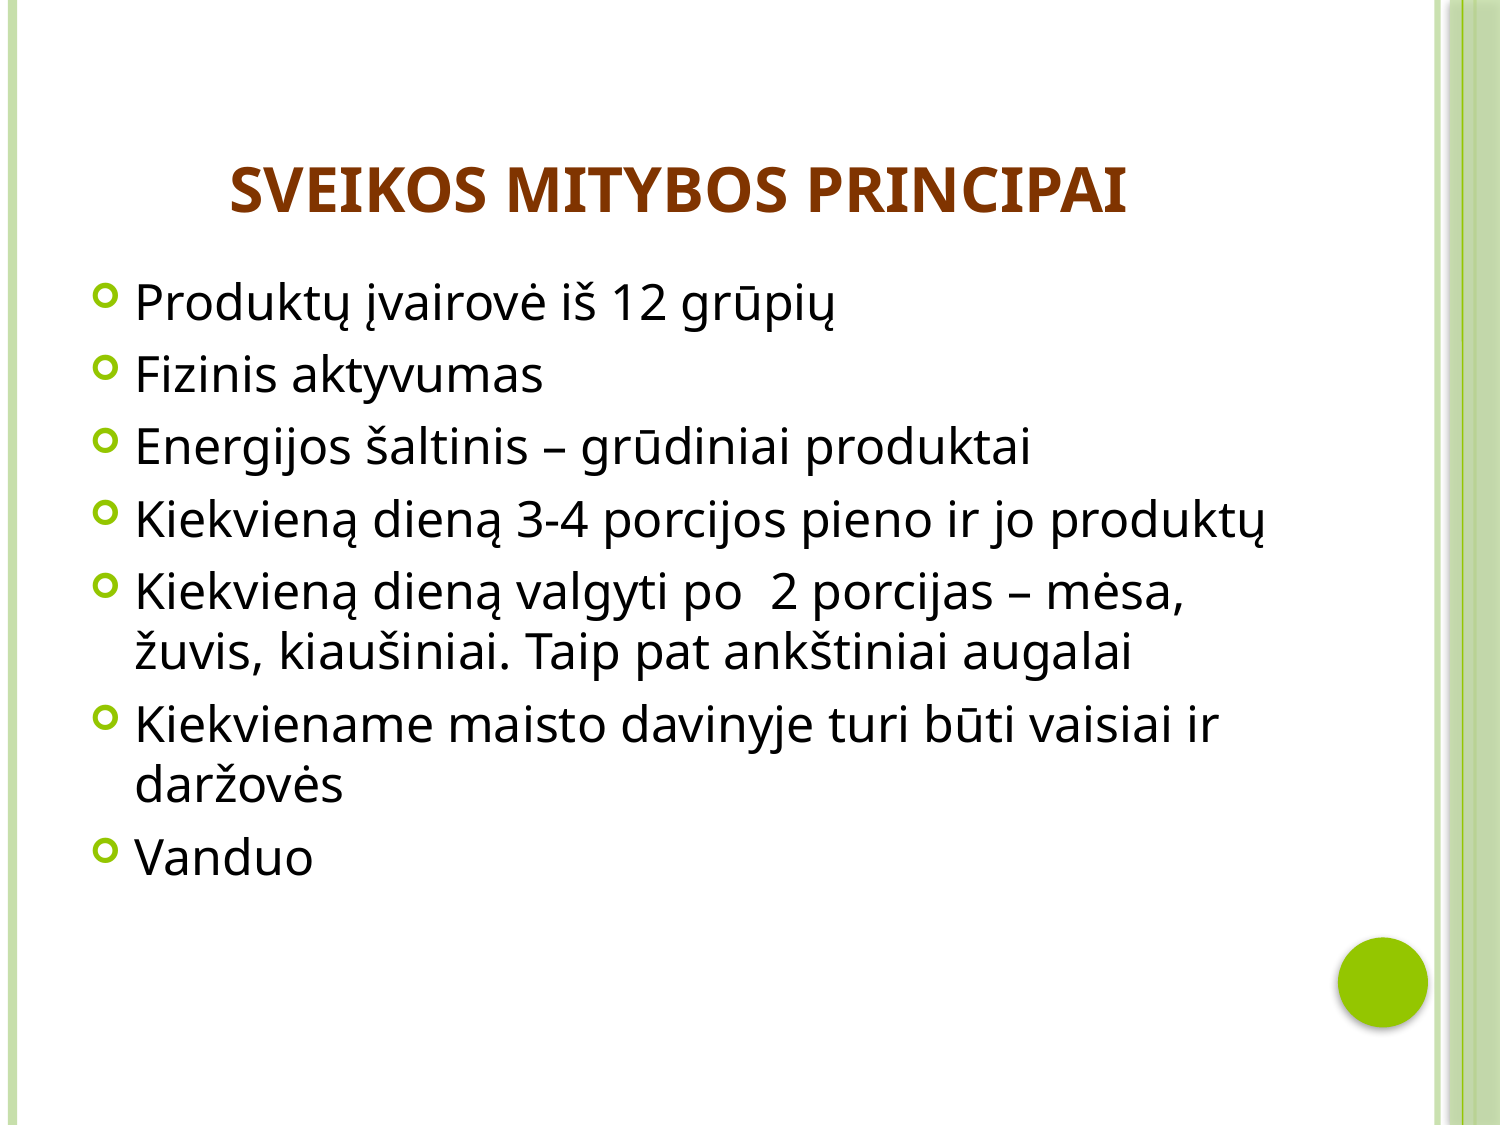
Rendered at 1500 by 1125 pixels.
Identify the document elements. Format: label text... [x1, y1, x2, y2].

list Produktų įvairovė iš 12 grūpių Fizinis aktyvumas Energijos šaltinis – grūdiniai produktai Kiekvieną dieną 3-4 porcijos pieno ir jo produktų Kiekvieną dieną valgyti po 2 porcijas – mėsa, žuvis, kiaušiniai. Taip pat ankštiniai augalai Kiekviename maisto davinyje turi būti vaisiai ir daržovės Vanduo [75, 262, 1300, 1062]
title Sveikos mitybos principai [75, 45, 1300, 233]
